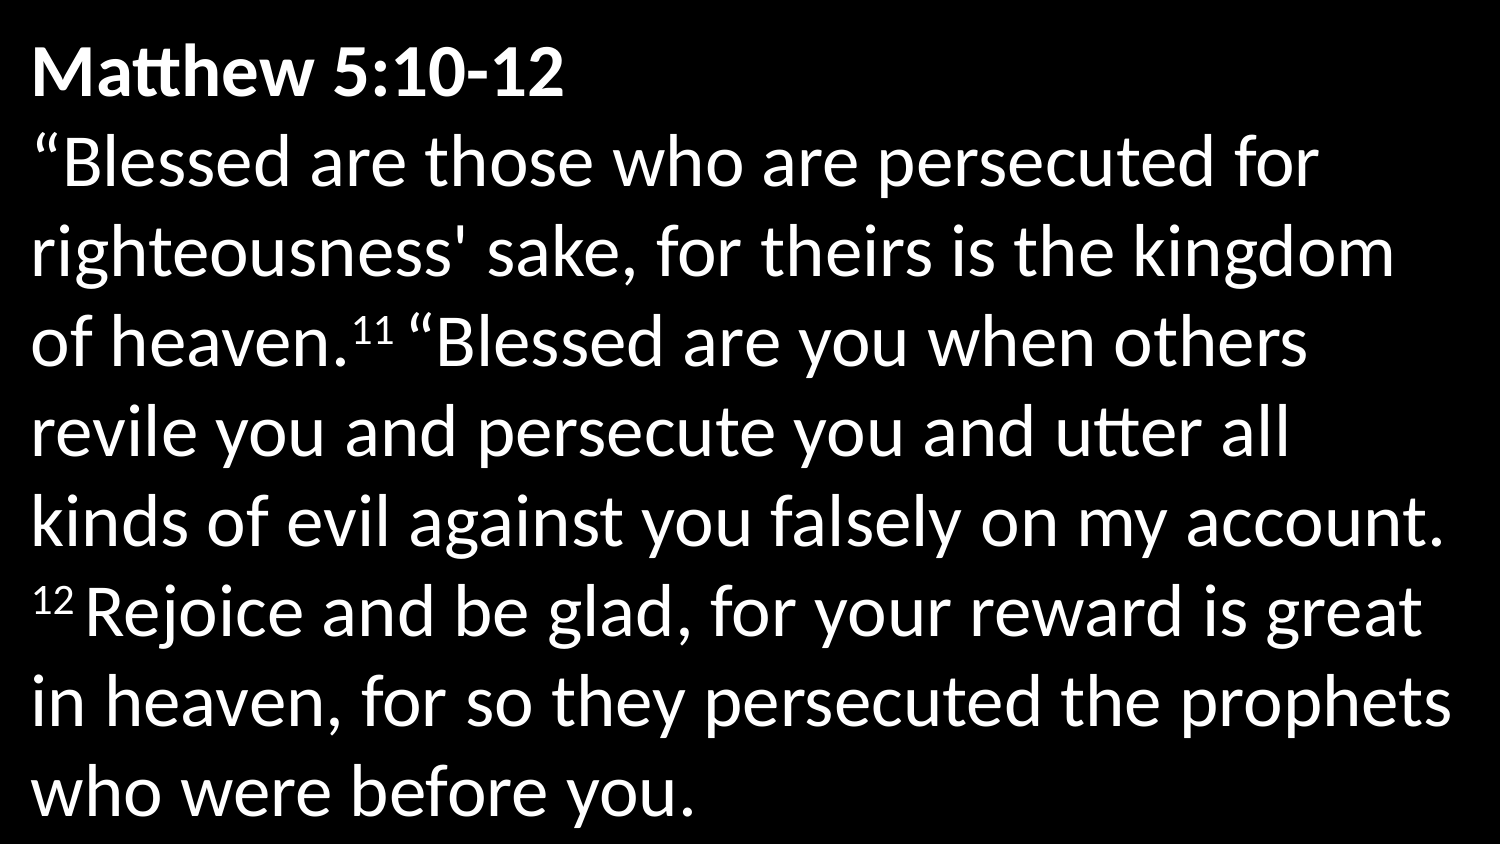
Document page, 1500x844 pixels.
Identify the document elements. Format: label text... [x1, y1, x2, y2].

text_box Matthew 5:10-12 “Blessed are those who are persecuted for righteousness' sake, for theirs is the kingdom of heaven.11 “Blessed are you when others revile you and persecute you and utter all kinds of evil against you falsely on my account. 12 Rejoice and be glad, for your reward is great in heaven, for so they persecuted the prophets who were before you. [15, 14, 1483, 844]
